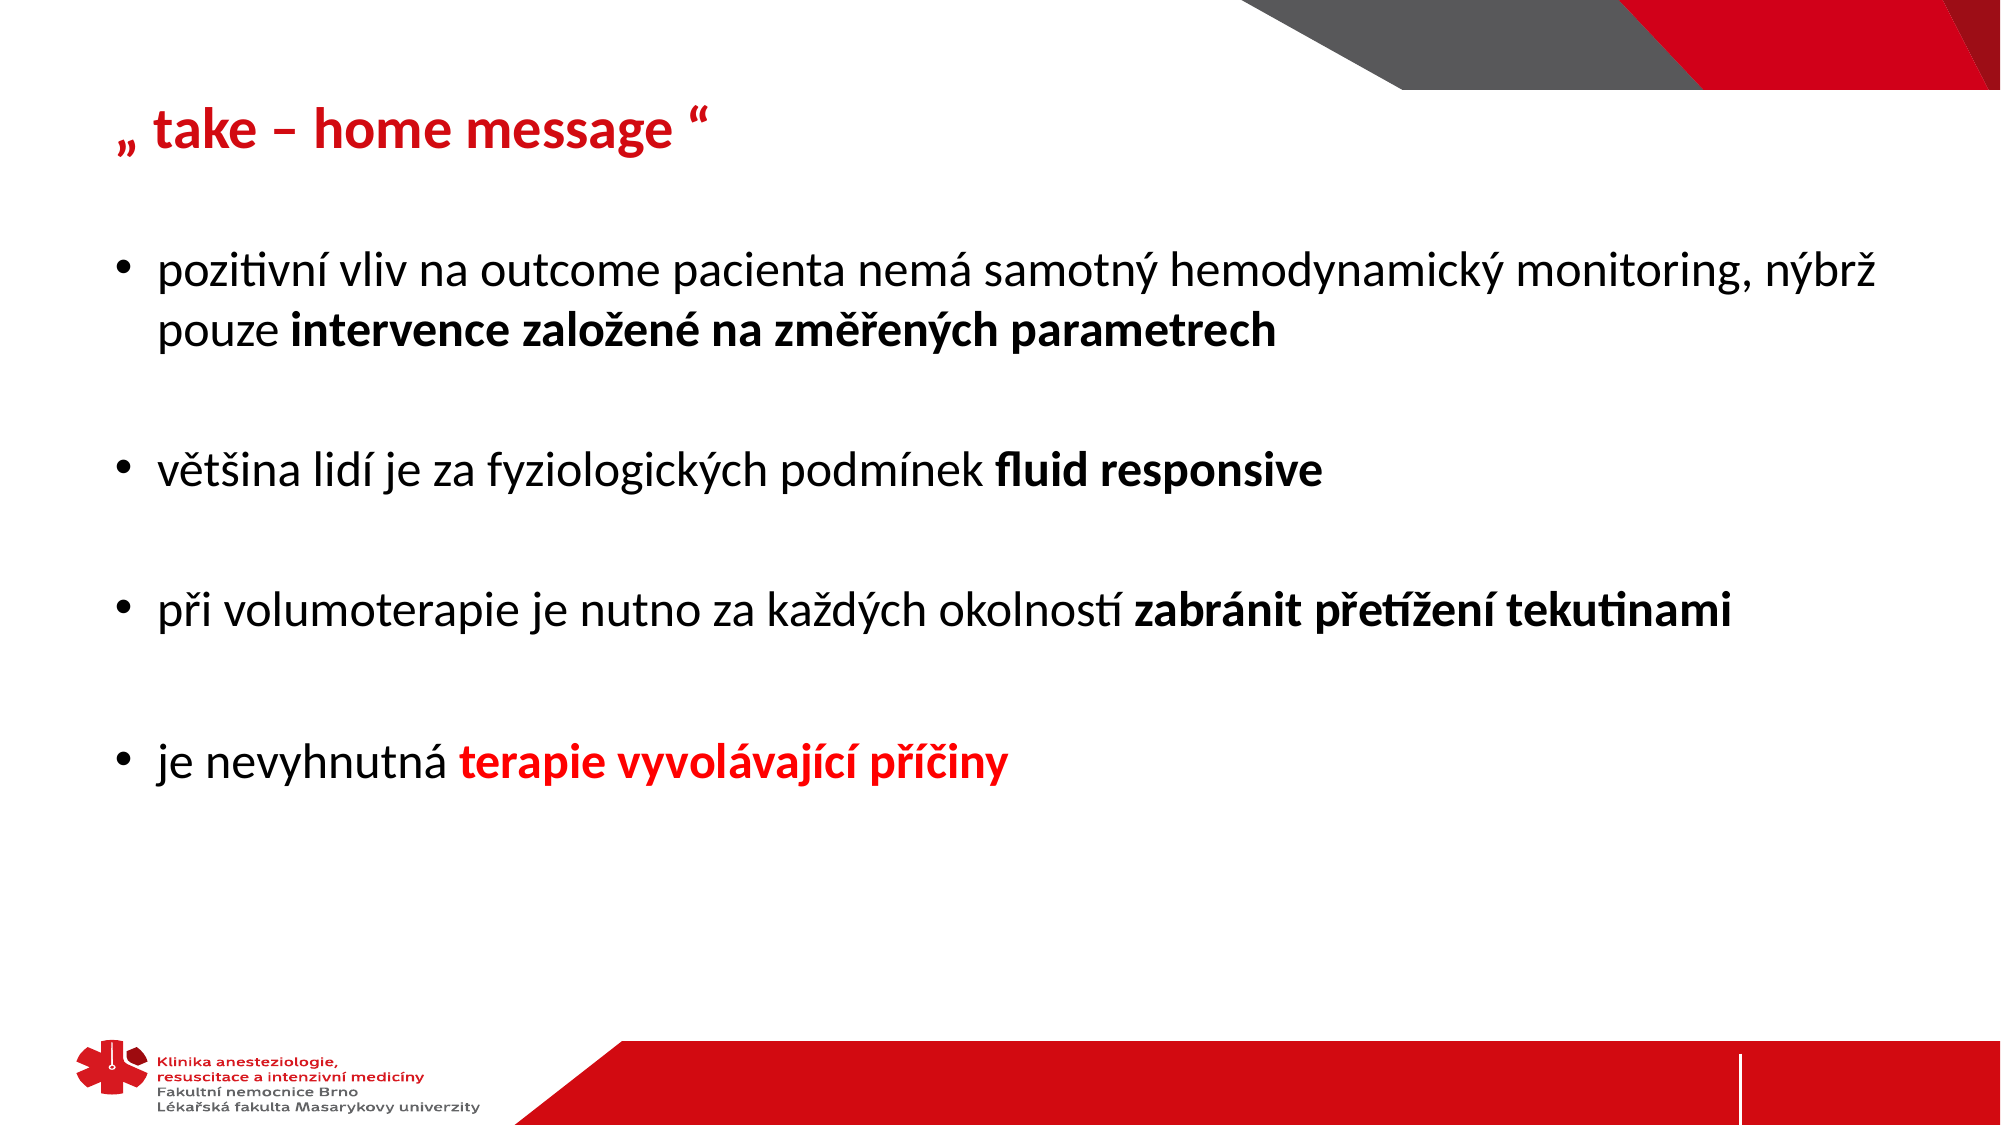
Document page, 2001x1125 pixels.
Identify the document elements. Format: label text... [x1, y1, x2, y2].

list pozitivní vliv na outcome pacienta nemá samotný hemodynamický monitoring, nýbrž pouze intervence založené na změřených parametrech většina lidí je za fyziologických podmínek fluid responsive při volumoterapie je nutno za každých okolností zabránit přetížení tekutinami je nevyhnutná terapie vyvolávající příčiny [99, 165, 1901, 970]
title „ take – home message “ [99, 84, 1300, 165]
